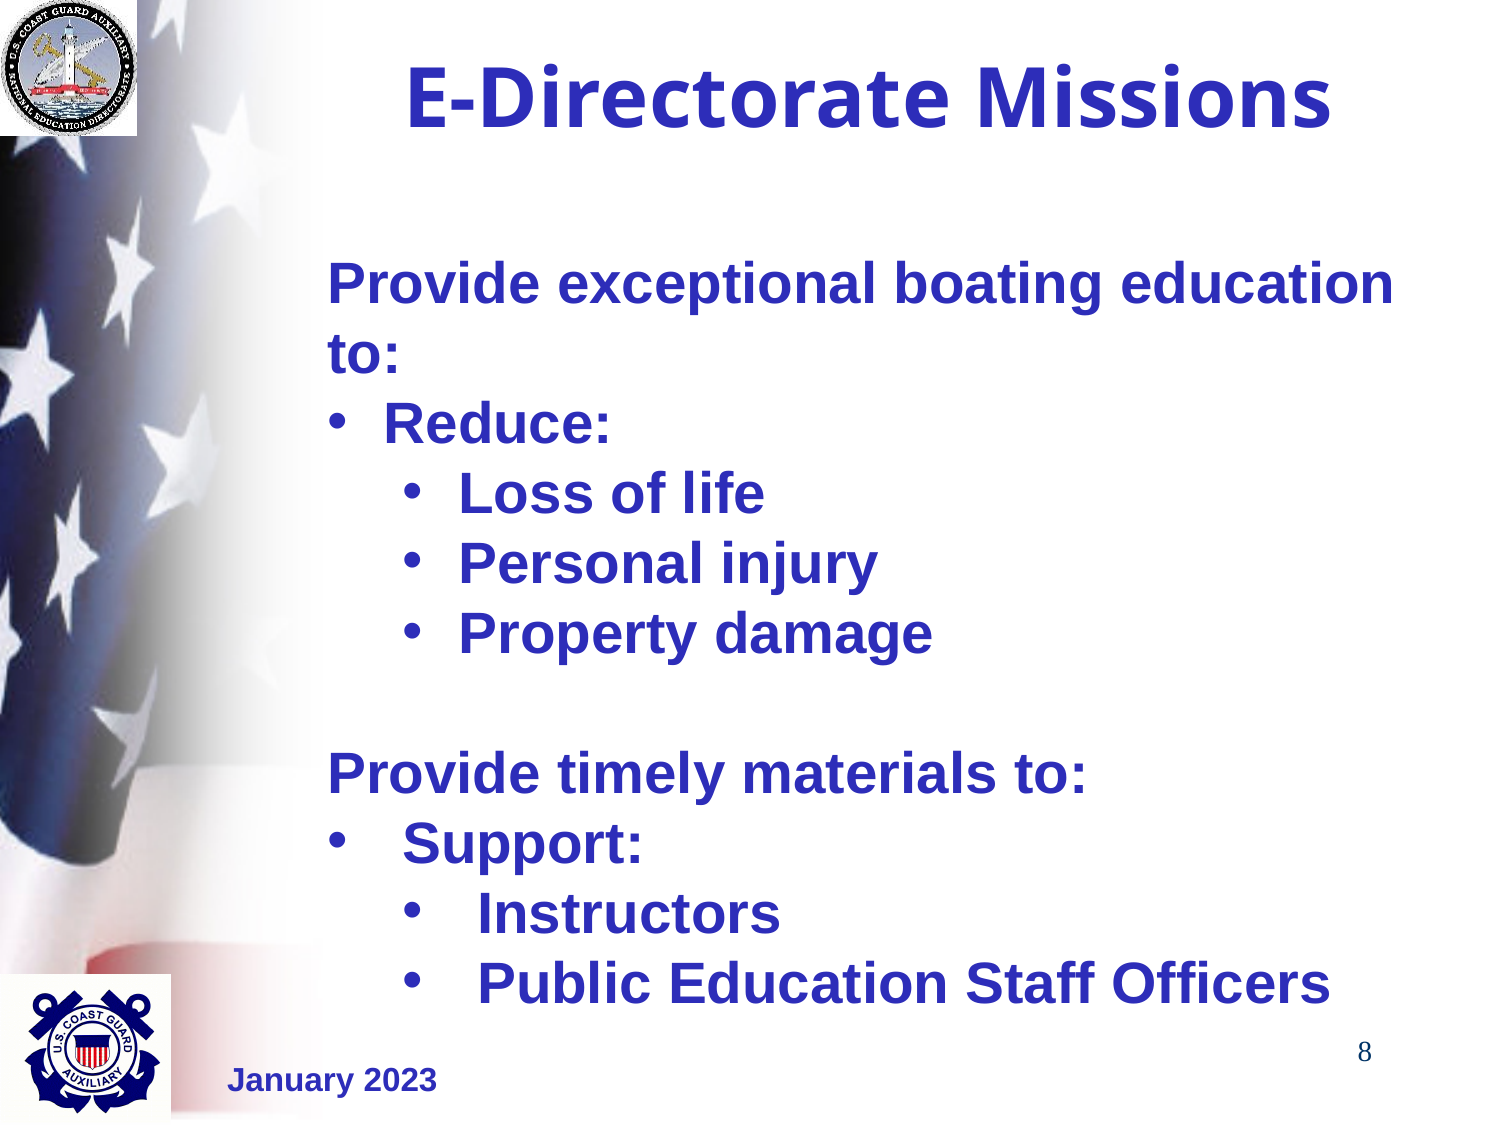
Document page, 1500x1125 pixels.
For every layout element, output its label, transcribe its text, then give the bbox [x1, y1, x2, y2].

slide_number 8 [1074, 1025, 1388, 1100]
title E-Directorate Missions [262, 37, 1475, 150]
picture [0, 0, 1500, 1125]
text_box January 2023 [212, 1050, 663, 1106]
text_box Provide exceptional boating education to: Reduce: Loss of life Personal injury Property damage Provide timely materials to: Support: Instructors Public Education Staff Officers [312, 237, 1475, 1023]
